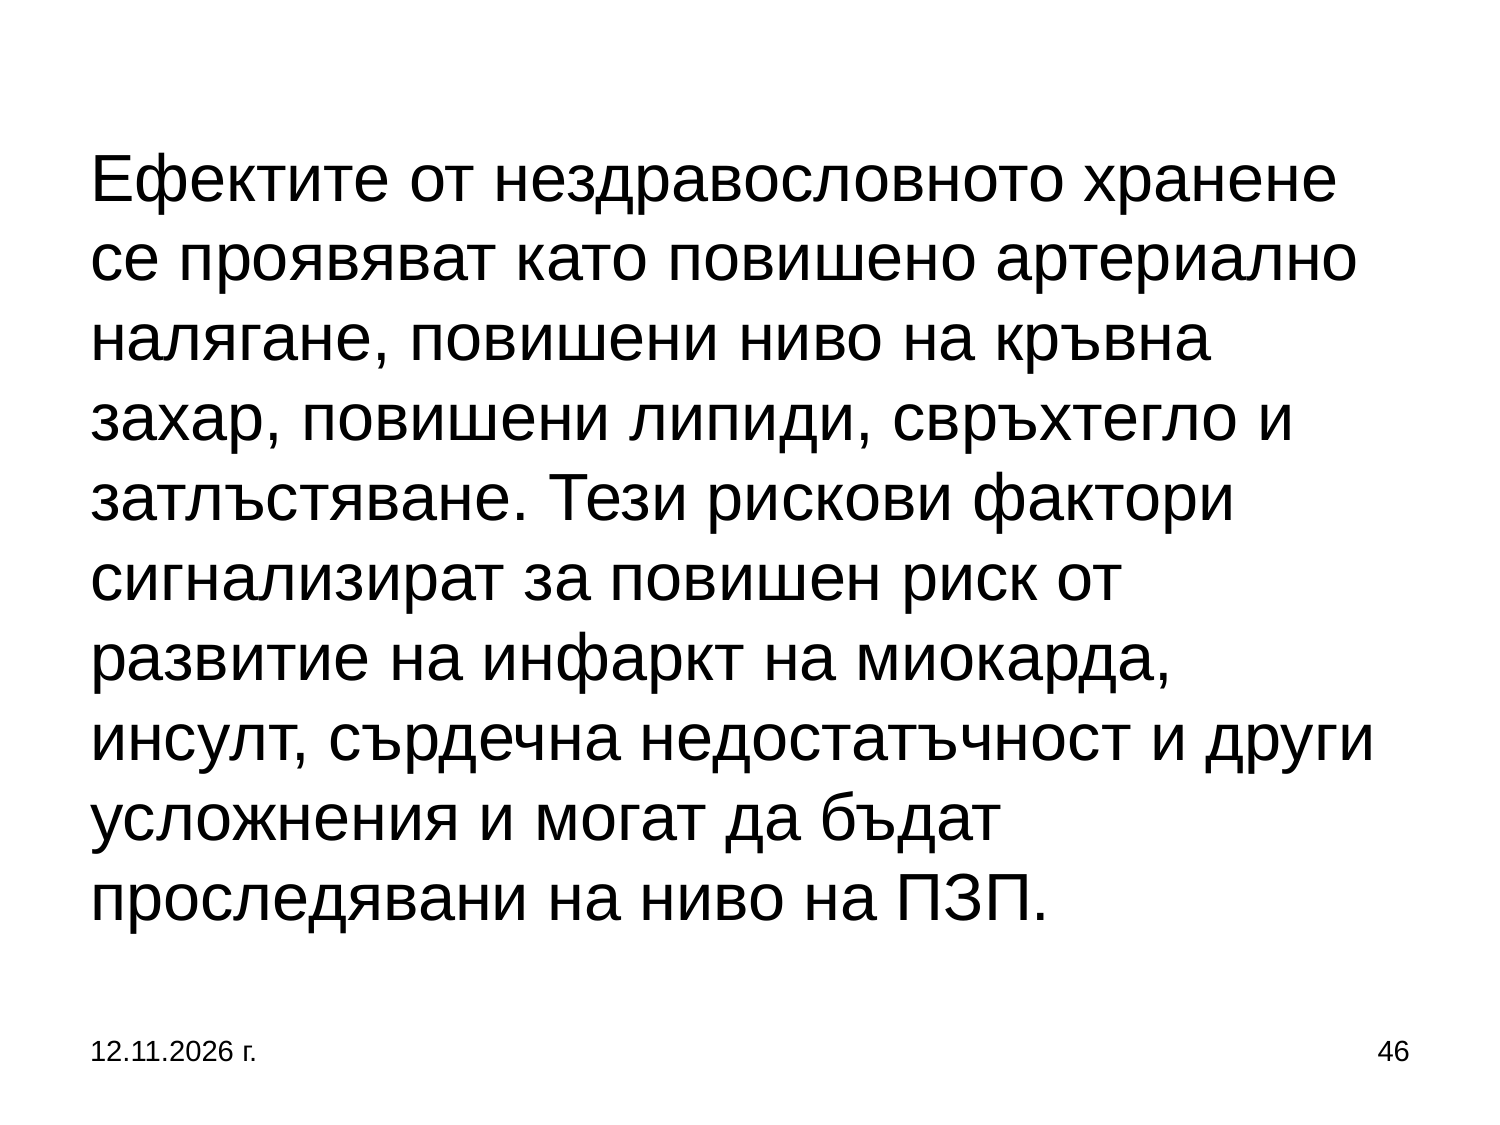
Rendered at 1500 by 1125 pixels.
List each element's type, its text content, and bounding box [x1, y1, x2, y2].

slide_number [75, 1024, 425, 1103]
title Ефектите от нездравословното хранене се проявяват като повишено артериално налягане, повишени ниво на кръвна захар, повишени липиди, свръхтегло и затлъстяване. Тези рискови фактори сигнализират за повишен риск от развитие на инфаркт на миокарда, инсулт, сърдечна недостатъчност и други усложнения и могат да бъдат проследявани на ниво на ПЗП. [75, 45, 1425, 1024]
slide_number 46 [1074, 1024, 1425, 1103]
